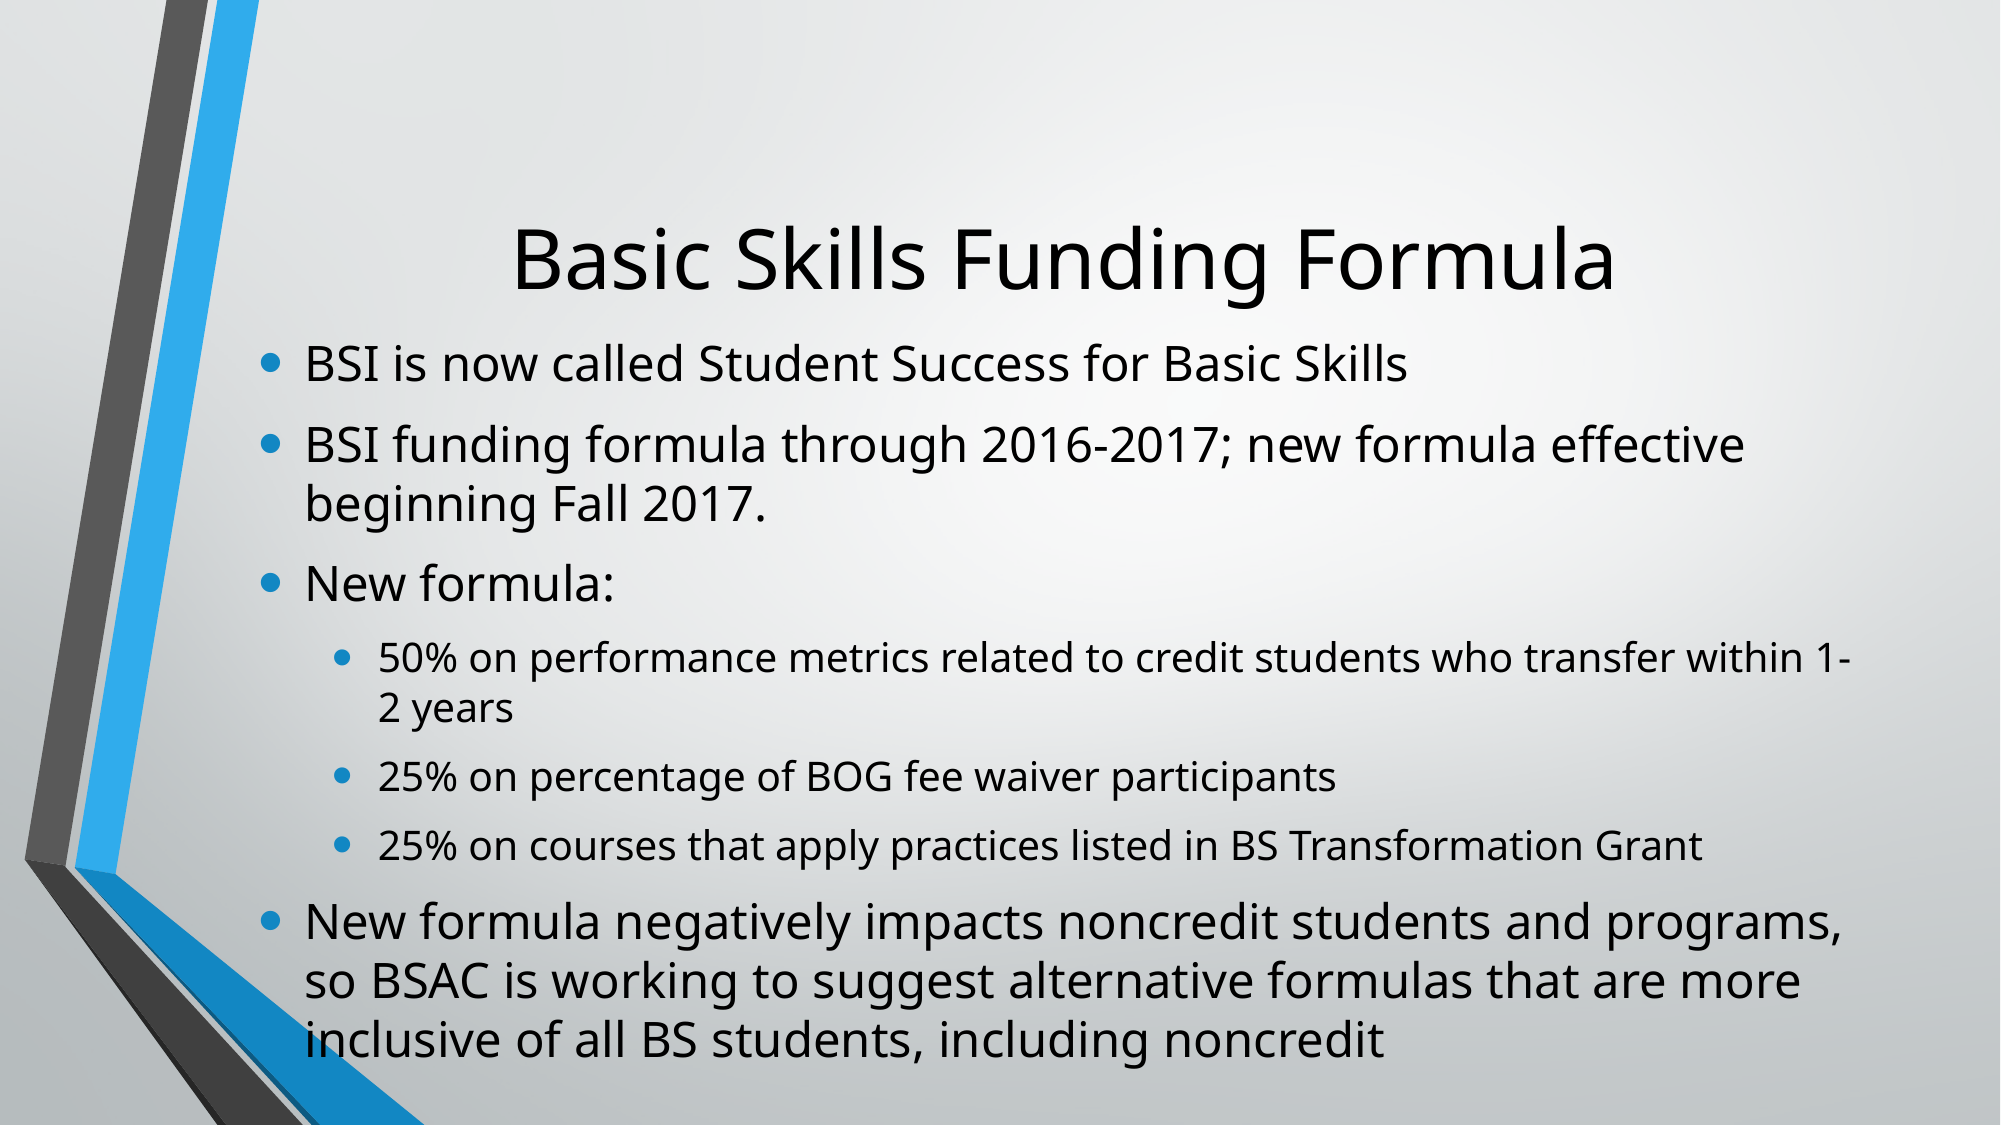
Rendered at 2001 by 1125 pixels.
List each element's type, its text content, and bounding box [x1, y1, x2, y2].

title Basic Skills Funding Formula [243, 112, 1887, 324]
list BSI is now called Student Success for Basic Skills BSI funding formula through 2016-2017; new formula effective beginning Fall 2017. New formula: 50% on performance metrics related to credit students who transfer within 1-2 years 25% on percentage of BOG fee waiver participants 25% on courses that apply practices listed in BS Transformation Grant New formula negatively impacts noncredit students and programs, so BSAC is working to suggest alternative formulas that are more inclusive of all BS students, including noncredit [243, 324, 1887, 1075]
